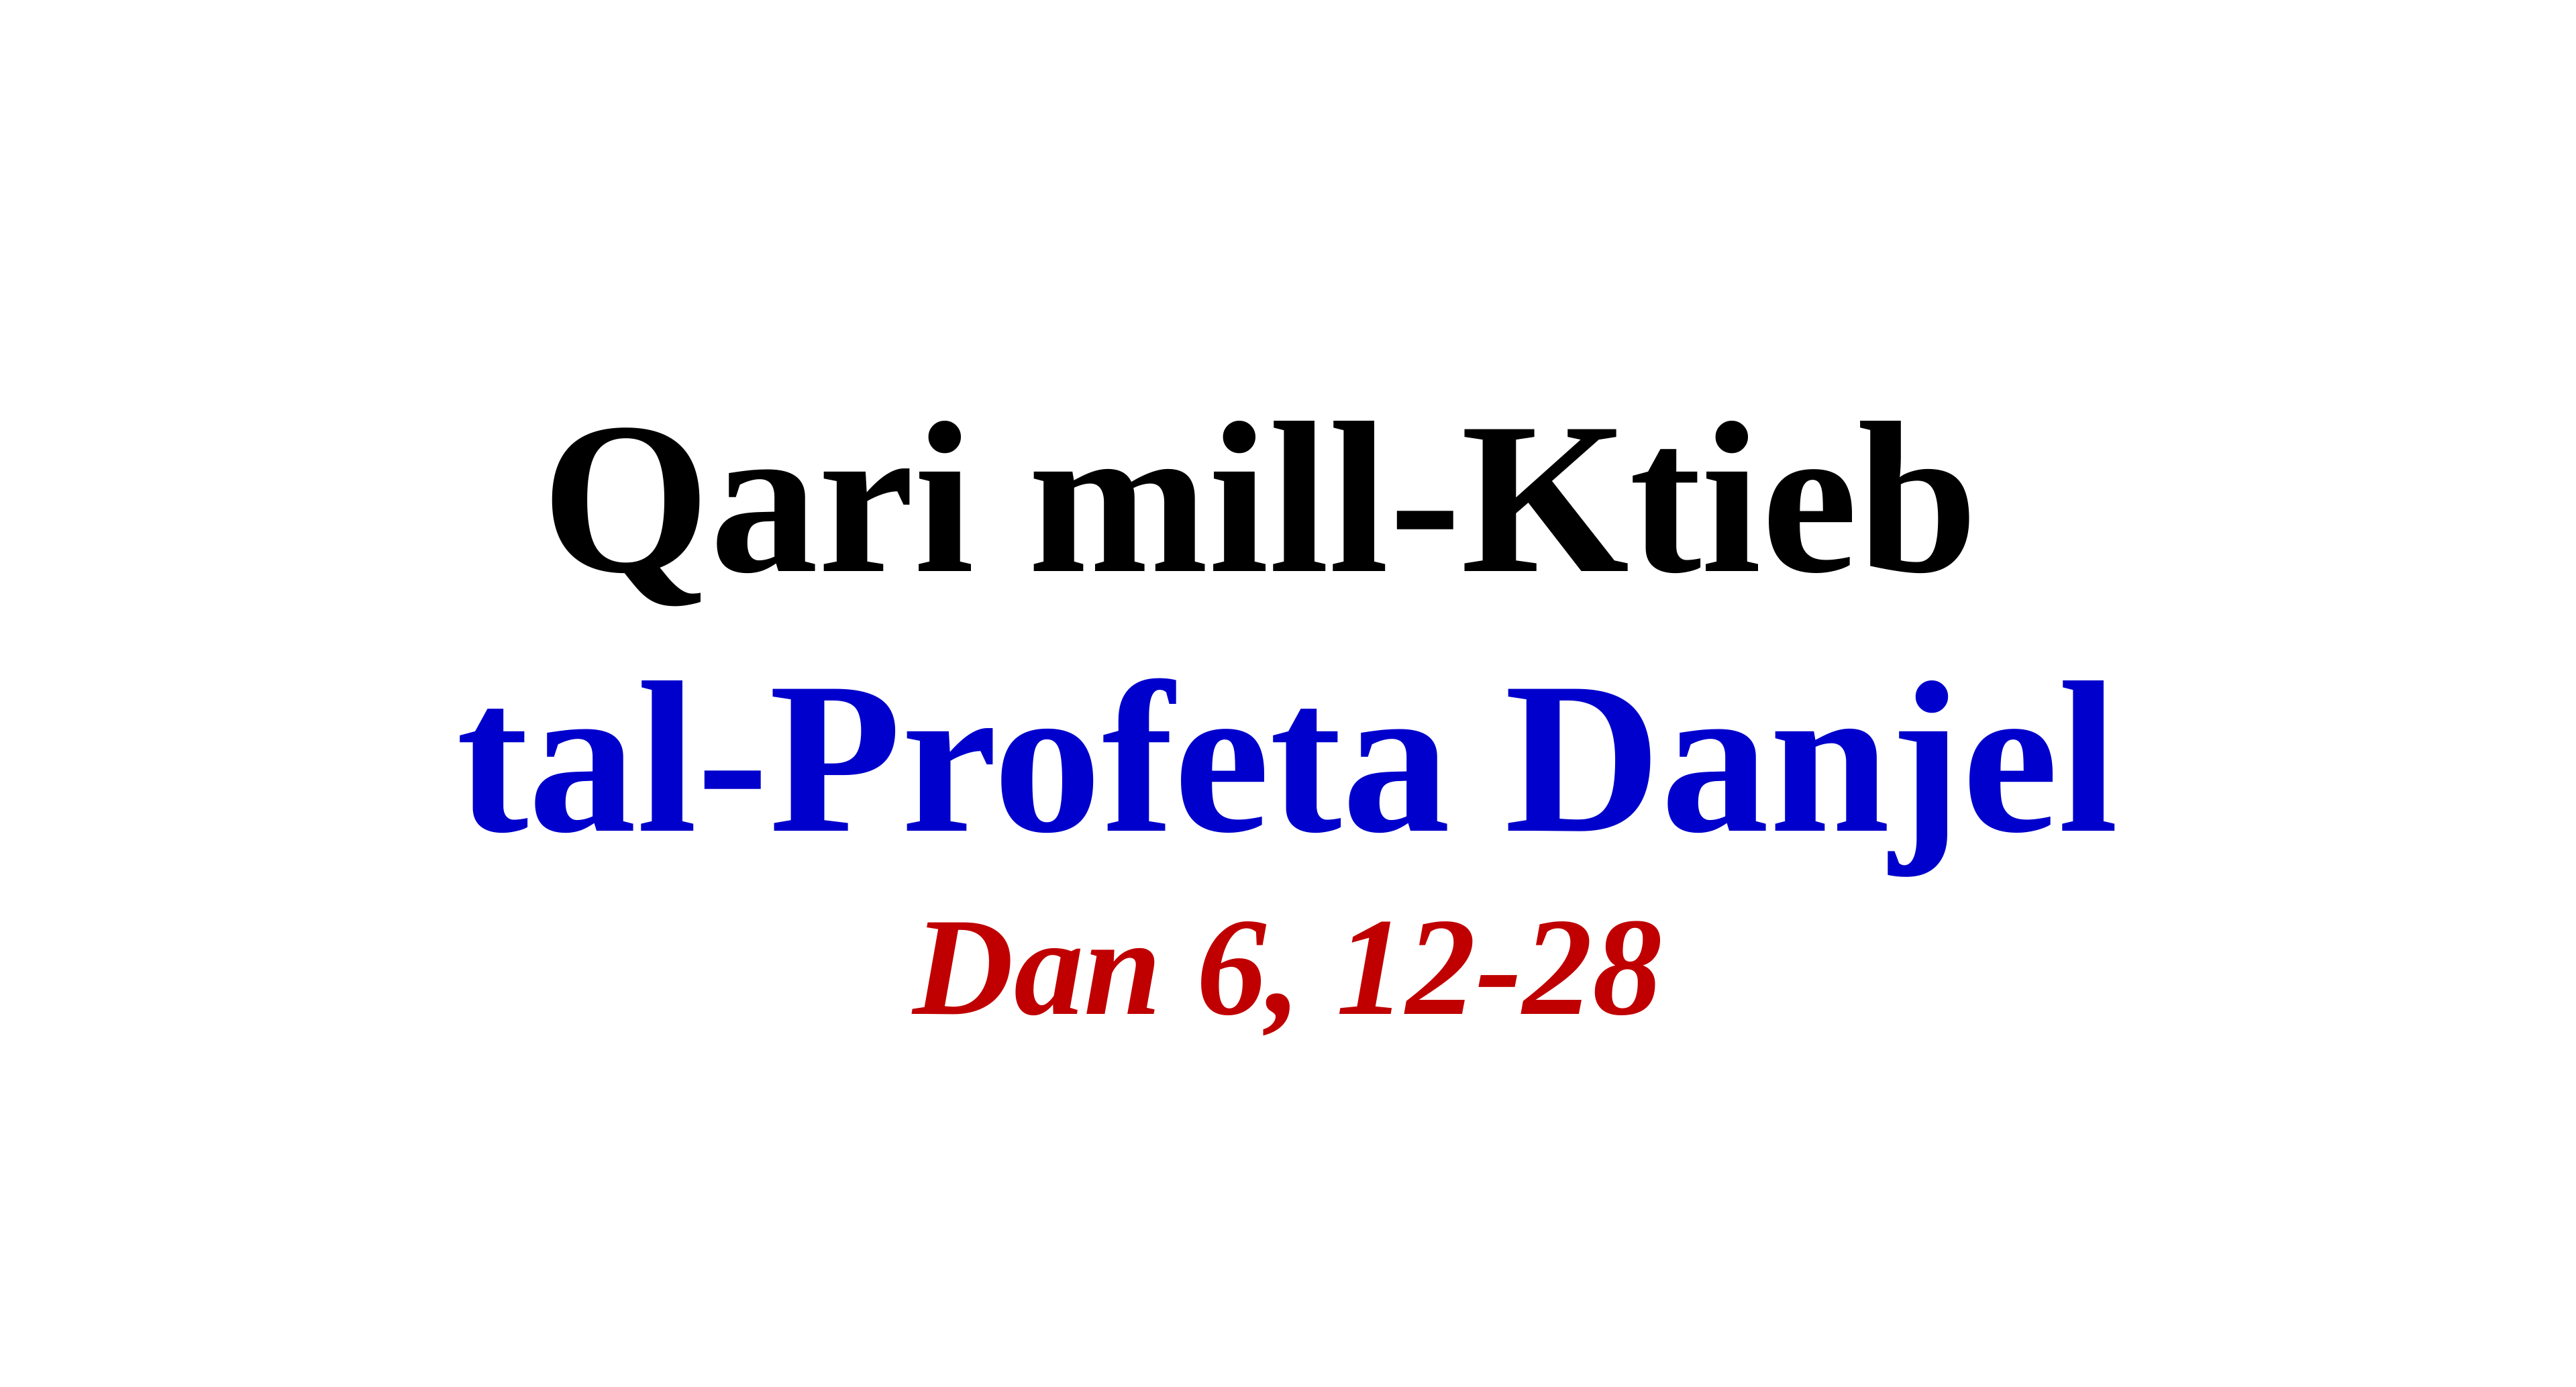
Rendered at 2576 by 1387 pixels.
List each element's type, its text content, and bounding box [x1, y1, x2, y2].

list Qari mill-Ktieb tal-Profeta Danjel Dan 6, 12-28 [0, 349, 2576, 1038]
